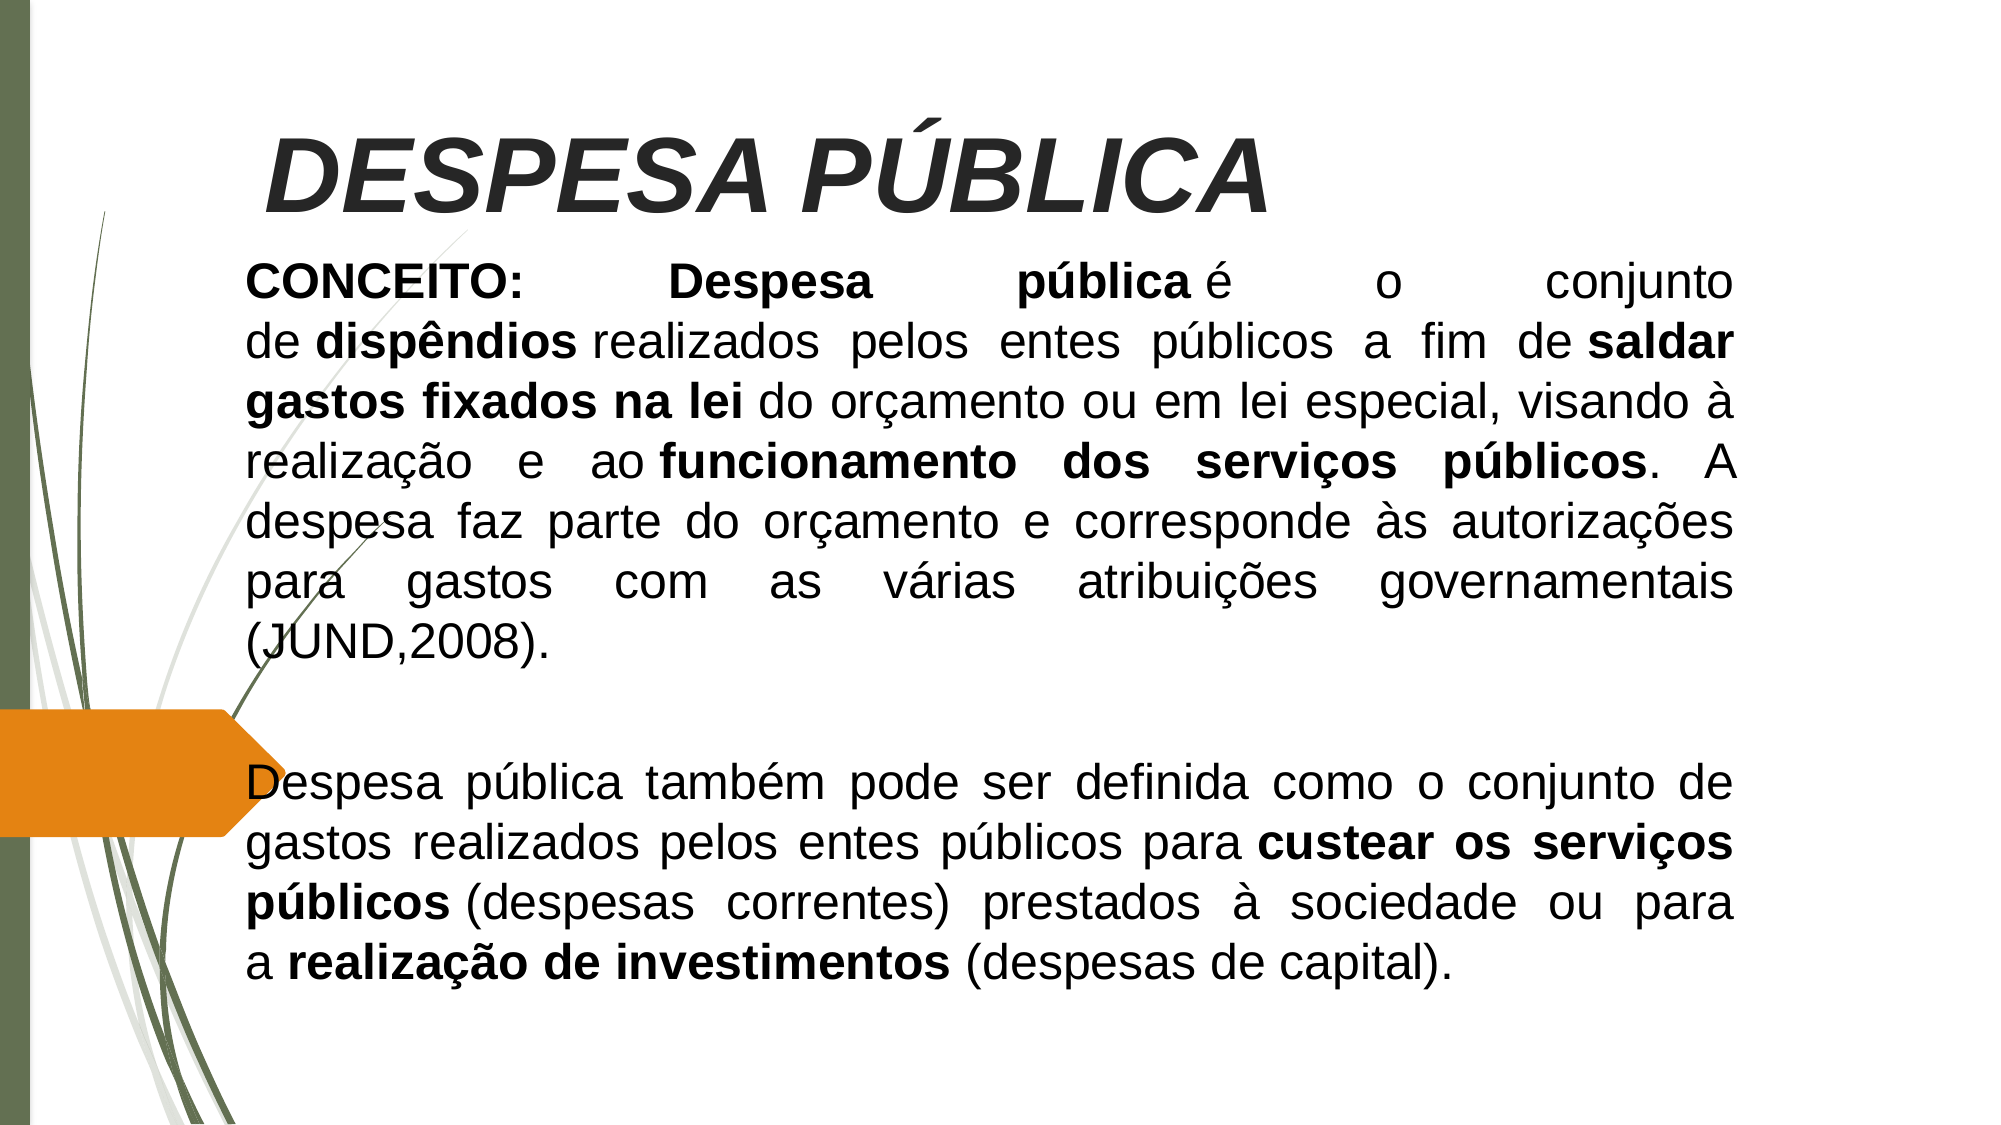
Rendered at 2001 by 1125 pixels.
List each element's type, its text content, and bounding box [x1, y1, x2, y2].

subtitle CONCEITO: Despesa pública é o conjunto de dispêndios realizados pelos entes públicos a fim de saldar gastos fixados na lei do orçamento ou em lei especial, visando à realização e ao funcionamento dos serviços públicos. A despesa faz parte do orçamento e corresponde às autorizações para gastos com as várias atribuições governamentais (JUND,2008). Despesa pública também pode ser definida como o conjunto de gastos realizados pelos entes públicos para custear os serviços públicos (despesas correntes) prestados à sociedade ou para a realização de investimentos (despesas de capital). [230, 241, 1750, 1028]
title DESPESA PÚBLICA [249, 97, 1750, 241]
